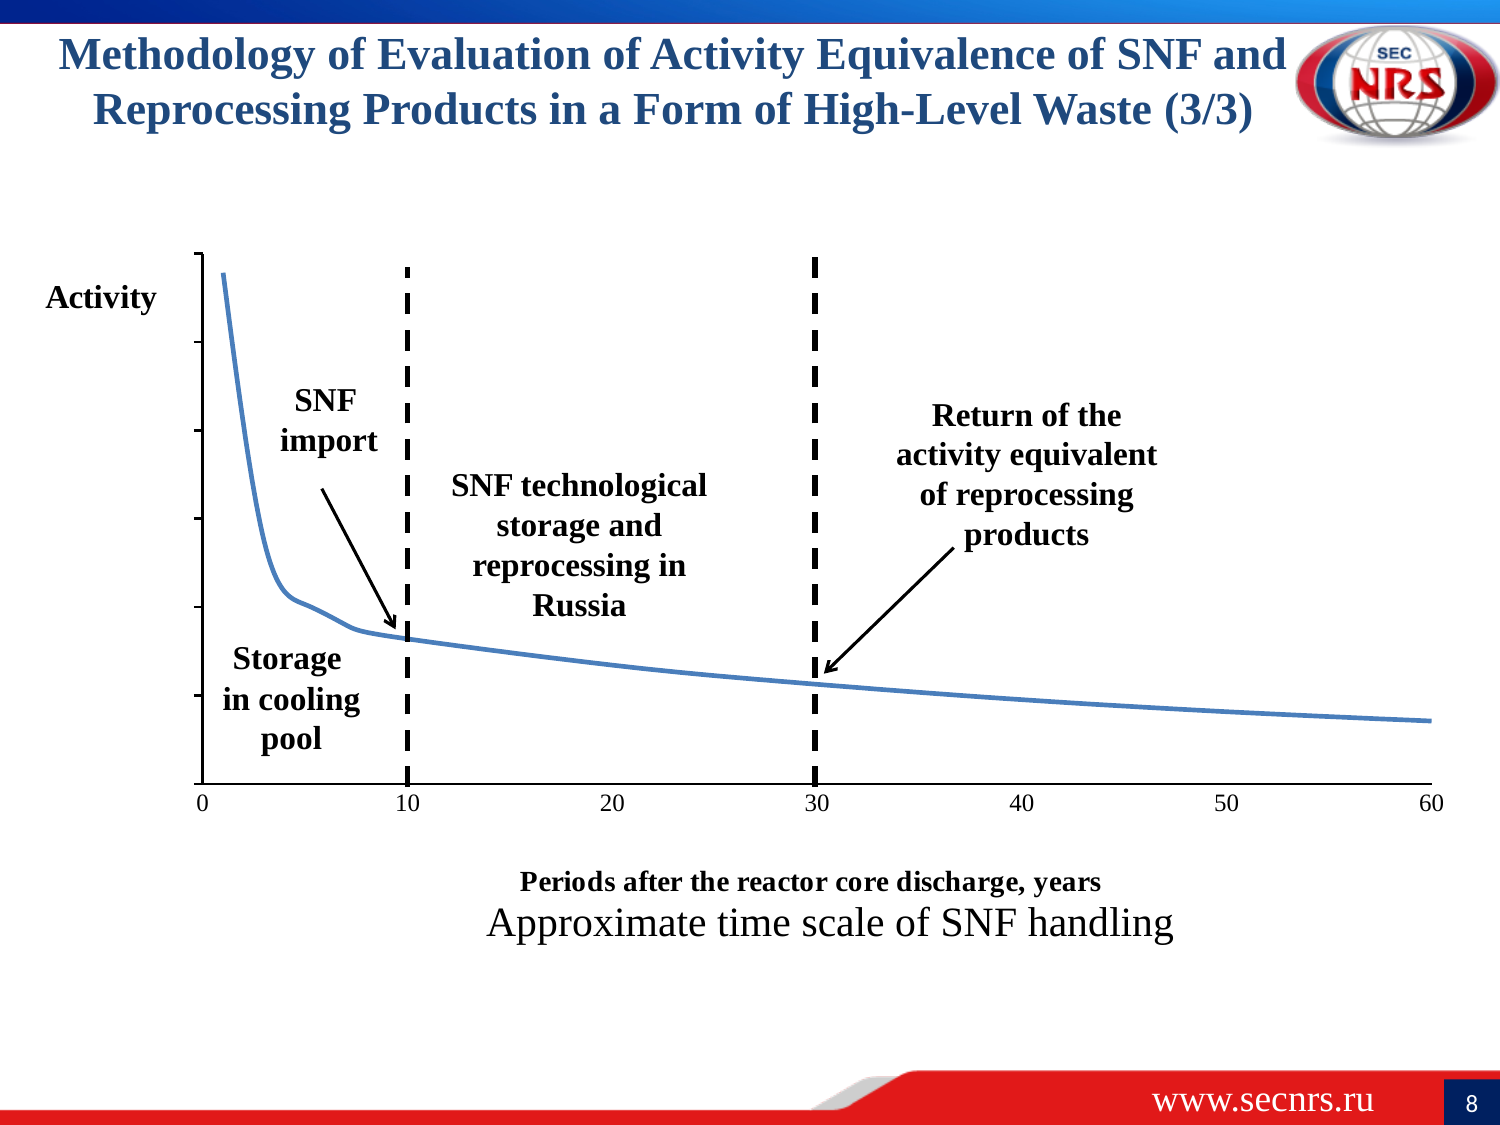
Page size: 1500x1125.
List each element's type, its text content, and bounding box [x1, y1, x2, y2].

text_box Methodology of Evaluation of Activity Equivalence of SNF and Reprocessing Products in a Form of High-Level Waste (3/3) [26, 33, 1288, 141]
picture [1293, 25, 1500, 151]
picture [0, 0, 1500, 24]
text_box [321, 488, 396, 630]
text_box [823, 547, 954, 674]
text_box Approximate time scale of SNF handling [471, 921, 1190, 953]
chart [0, 219, 1459, 914]
picture [0, 1049, 1500, 1125]
